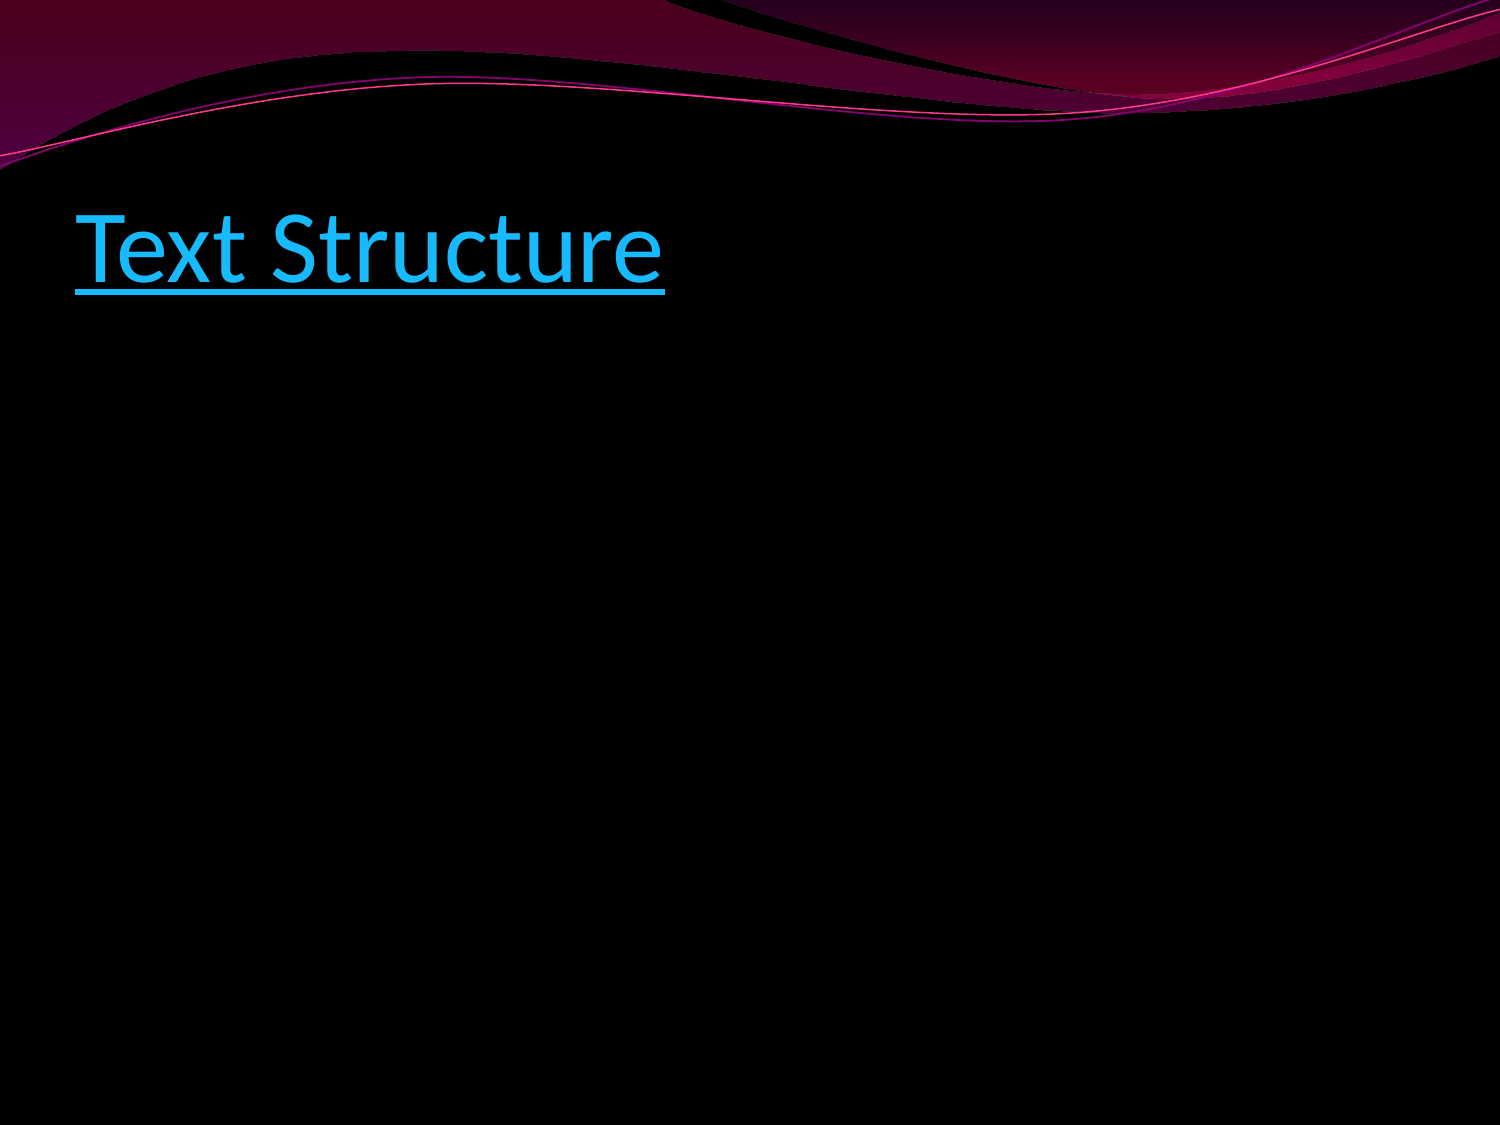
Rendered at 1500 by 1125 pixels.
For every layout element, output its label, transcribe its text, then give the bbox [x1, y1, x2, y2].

title Text Structure [75, 115, 1425, 303]
